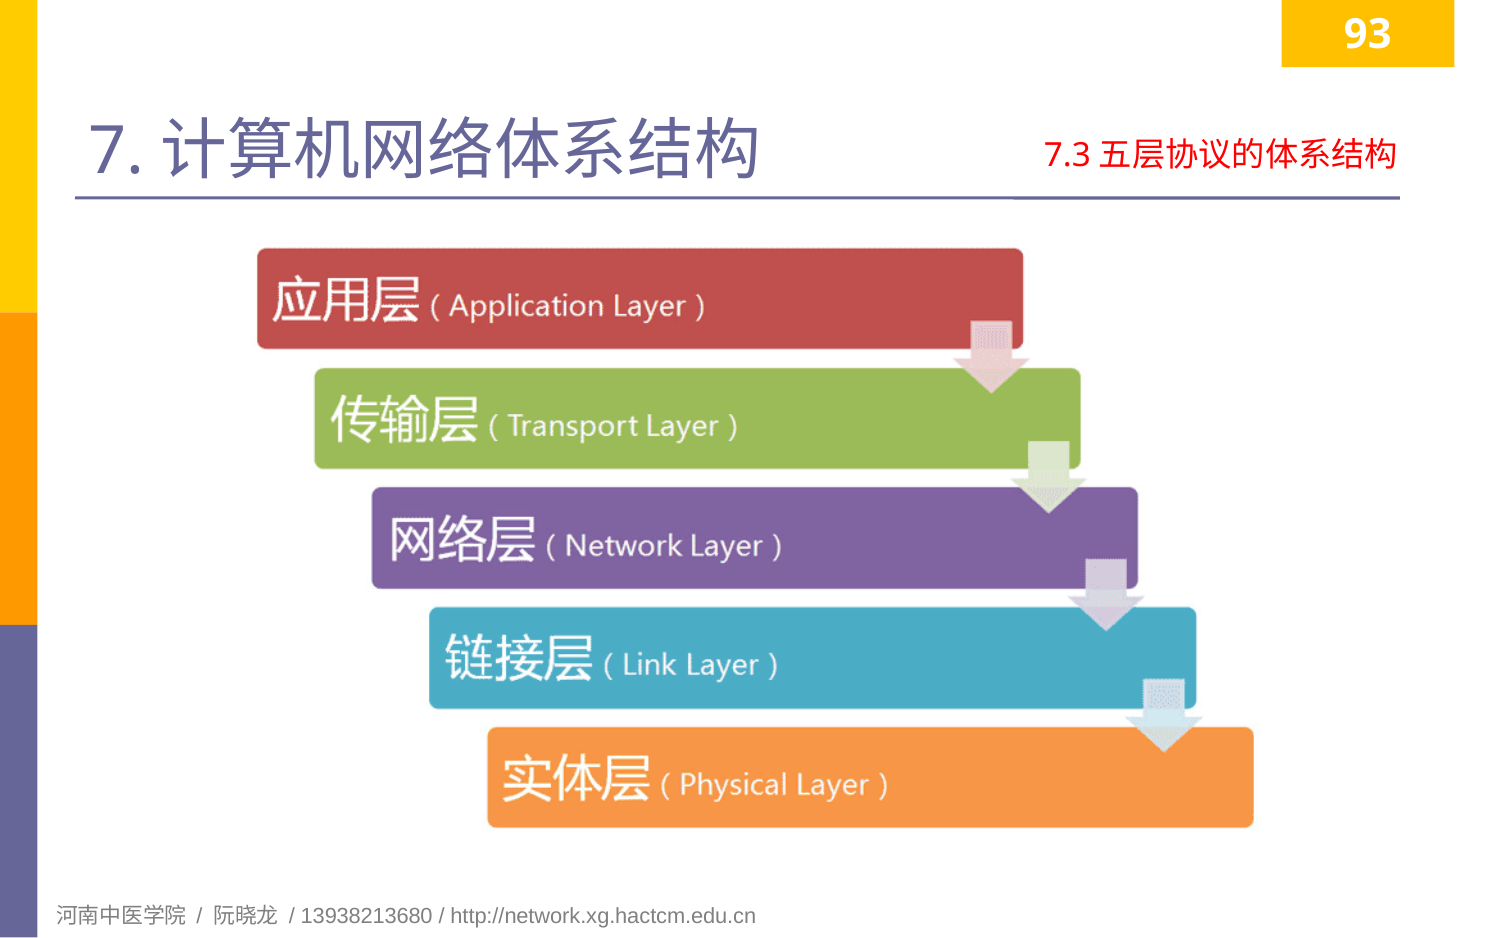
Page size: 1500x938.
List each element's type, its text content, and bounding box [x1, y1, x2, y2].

title 7.计算机网络体系结构 [75, 37, 1425, 194]
slide_number 93 [1281, 0, 1455, 68]
picture [241, 232, 1268, 843]
list 7.3五层协议的体系结构 [939, 126, 1412, 186]
